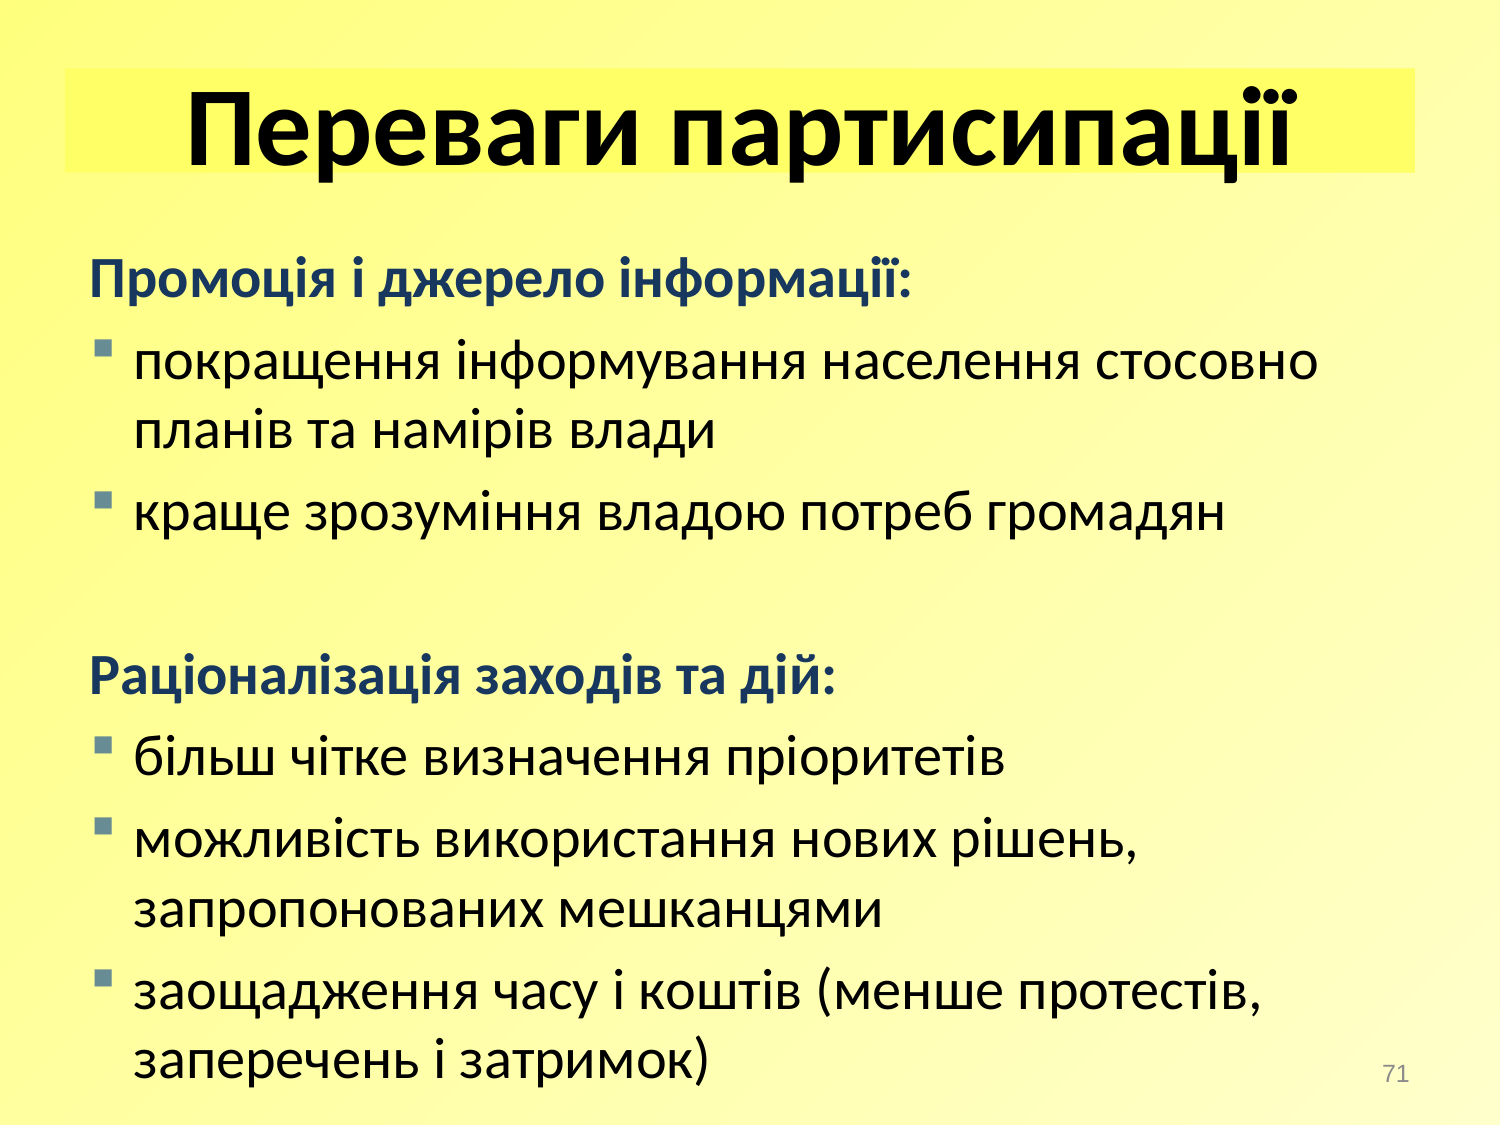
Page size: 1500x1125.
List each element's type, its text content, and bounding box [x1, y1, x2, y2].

text_box Переваги партисипації [64, 68, 1415, 173]
text_box Промоція і джерело інформації: покращення інформування населення стосовно планів та намірів влади краще зрозуміння владою потреб громадян Раціоналізація заходів та дій: більш чітке визначення пріоритетів можливість використання нових рішень, запропонованих мешканцями заощадження часу і коштів (менше протестів, заперечень і затримок) [74, 231, 1425, 1012]
slide_number 71 [1074, 1042, 1425, 1103]
